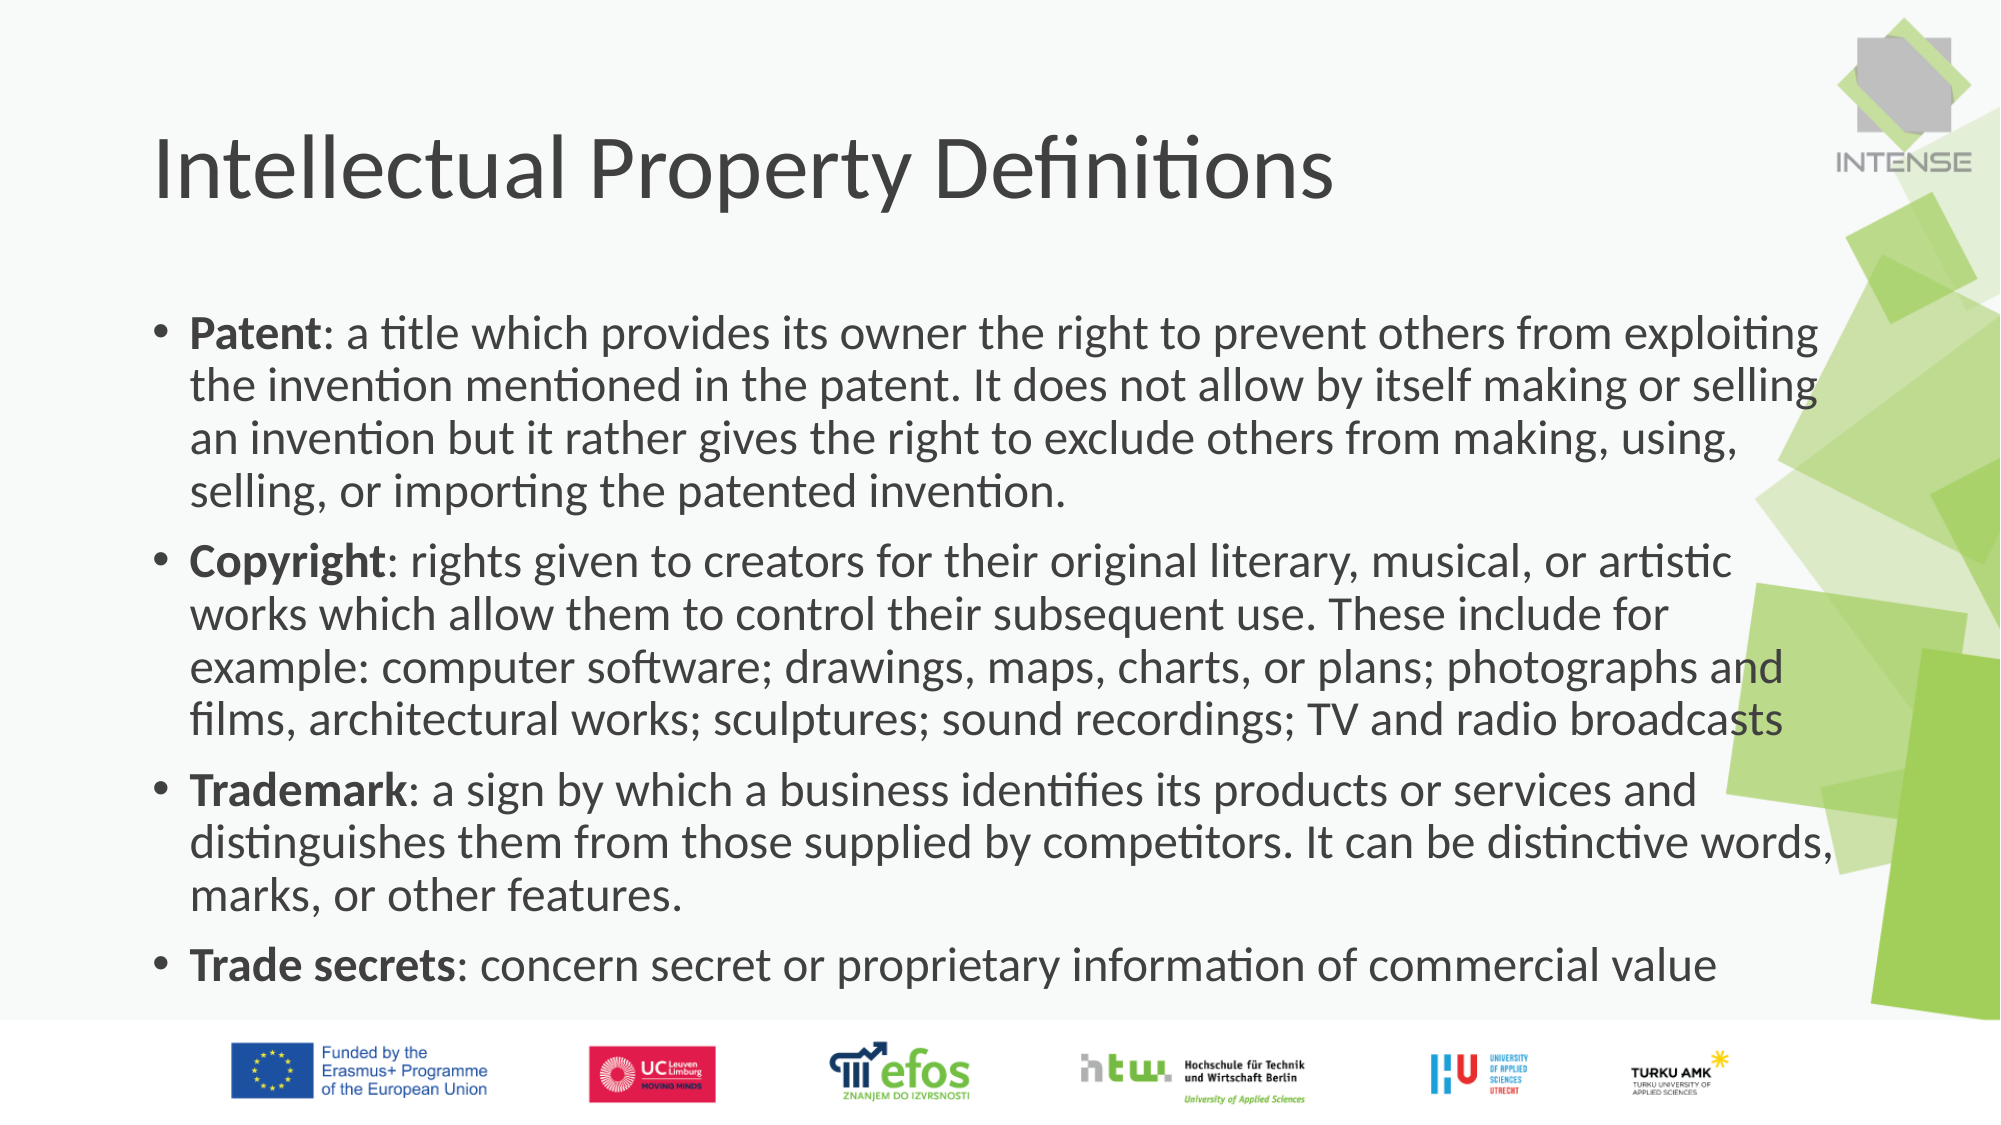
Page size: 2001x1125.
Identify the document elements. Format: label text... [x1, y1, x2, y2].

list Patent: a title which provides its owner the right to prevent others from exploiting the invention mentioned in the patent. It does not allow by itself making or selling an invention but it rather gives the right to exclude others from making, using, selling, or importing the patented invention. Copyright: rights given to creators for their original literary, musical, or artistic works which allow them to control their subsequent use. These include for example: computer software; drawings, maps, charts, or plans; photographs and films, architectural works; sculptures; sound recordings; TV and radio broadcasts Trademark: a sign by which a business identifies its products or services and distinguishes them from those supplied by competitors. It can be distinctive words, marks, or other features. Trade secrets: concern secret or proprietary information of commercial value [137, 299, 1863, 1014]
title Intellectual Property Definitions [137, 59, 1863, 278]
picture [0, 0, 2000, 1125]
